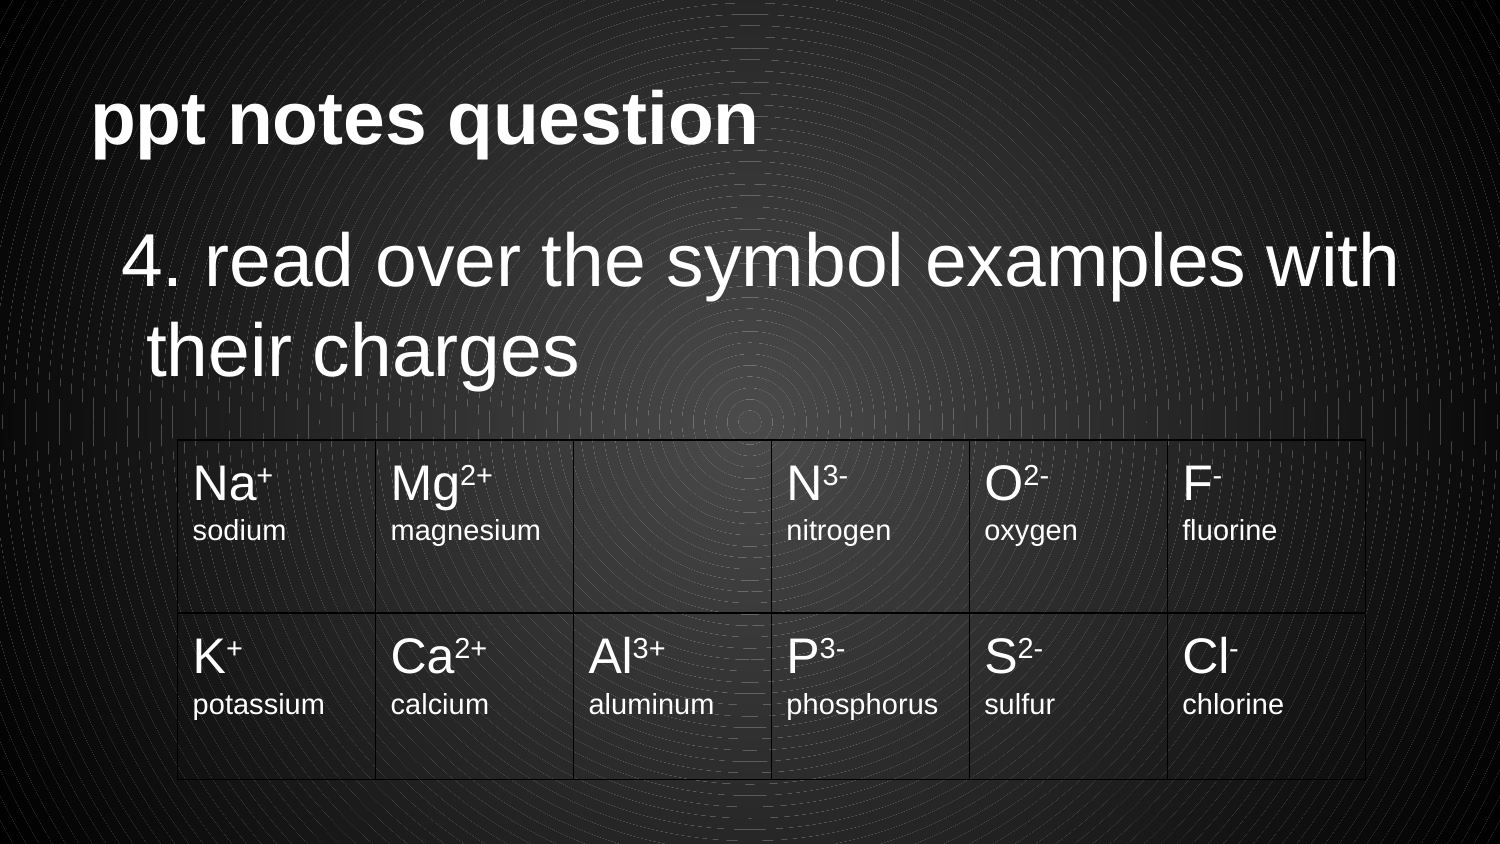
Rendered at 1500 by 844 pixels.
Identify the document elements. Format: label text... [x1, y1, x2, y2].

table_cell P3- phosphorus [772, 614, 969, 779]
table_header N3- nitrogen [772, 441, 969, 612]
table_cell Cl- chlorine [1168, 614, 1365, 779]
table_header Mg2+ magnesium [376, 441, 573, 612]
table_cell S2- sulfur [970, 614, 1167, 779]
title ppt notes question [75, 33, 1425, 175]
table_cell Al3+ aluminum [574, 614, 771, 779]
table_cell Ca2+ calcium [376, 614, 573, 779]
table_cell K+ potassium [178, 614, 375, 779]
table_header F- fluorine [1168, 441, 1365, 612]
table_header O2- oxygen [970, 441, 1167, 612]
table_header [574, 441, 771, 612]
table_header Na+ sodium [178, 441, 375, 612]
list 4. read over the symbol examples with their charges [75, 196, 1425, 808]
